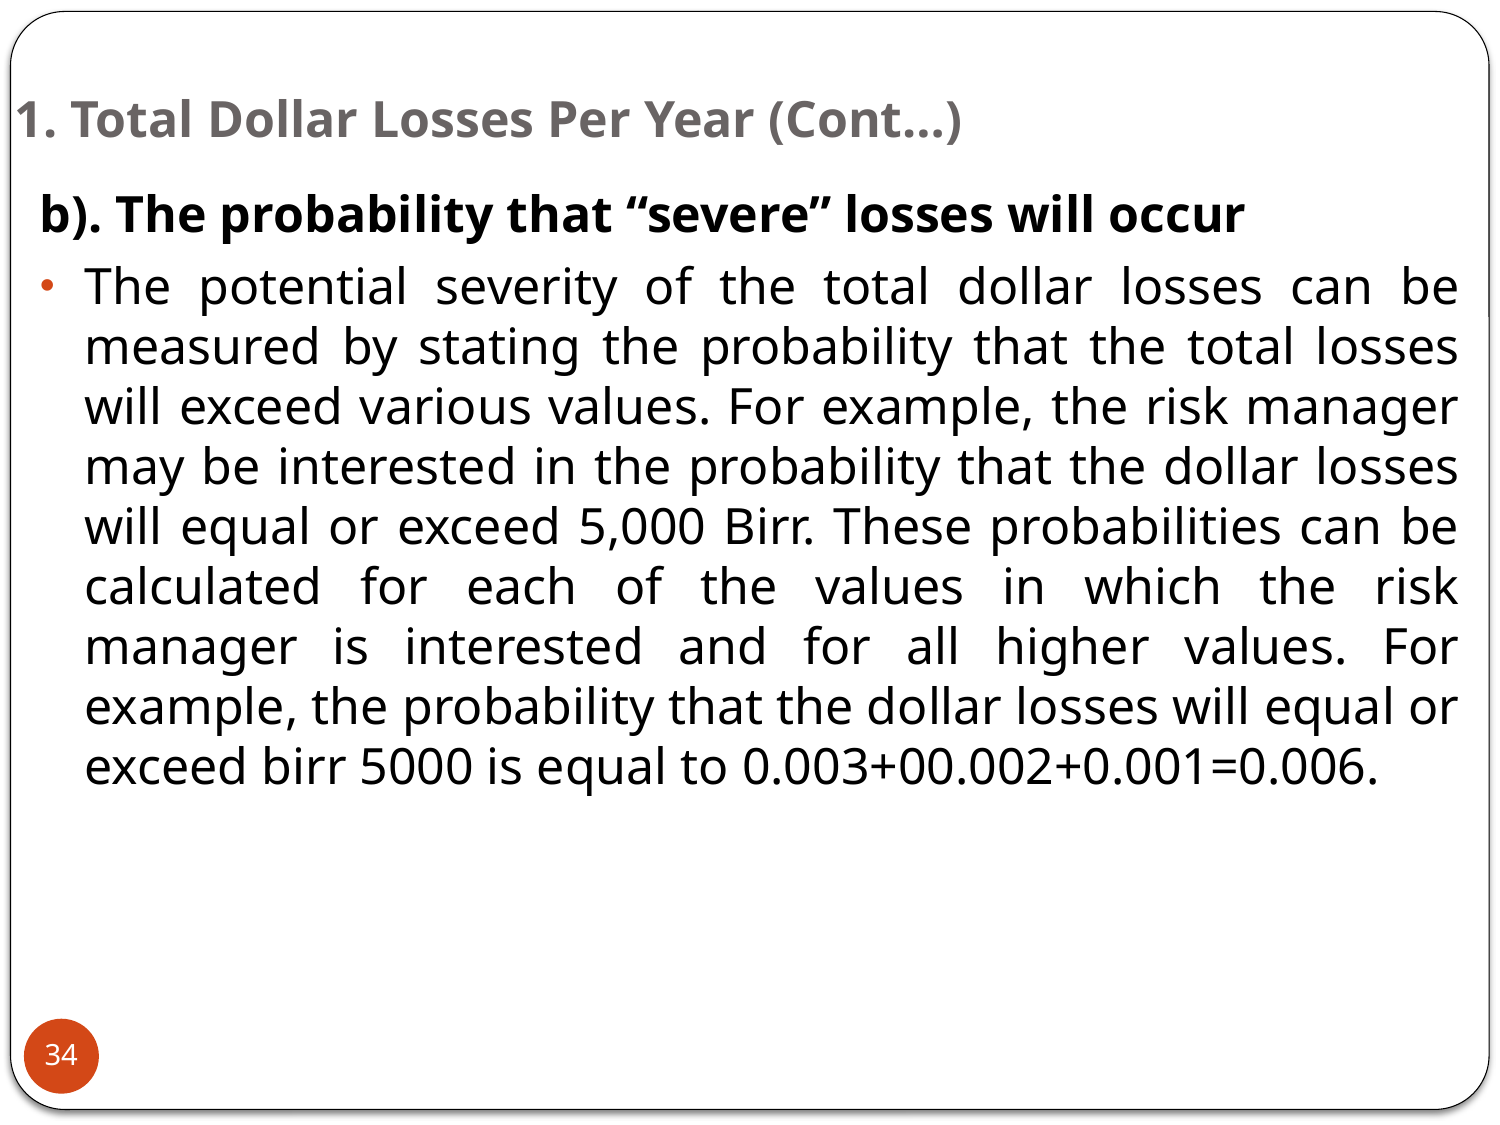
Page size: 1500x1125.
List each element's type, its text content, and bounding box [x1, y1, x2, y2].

list b). The probability that “severe” losses will occur The potential severity of the total dollar losses can be measured by stating the probability that the total losses will exceed various values. For example, the risk manager may be interested in the probability that the dollar losses will equal or exceed 5,000 Birr. These probabilities can be calculated for each of the values in which the risk manager is interested and for all higher values. For example, the probability that the dollar losses will equal or exceed birr 5000 is equal to 0.003+00.002+0.001=0.006. [24, 174, 1475, 838]
slide_number 34 [23, 1018, 99, 1094]
title 1. Total Dollar Losses Per Year (Cont…) [0, 45, 1350, 163]
